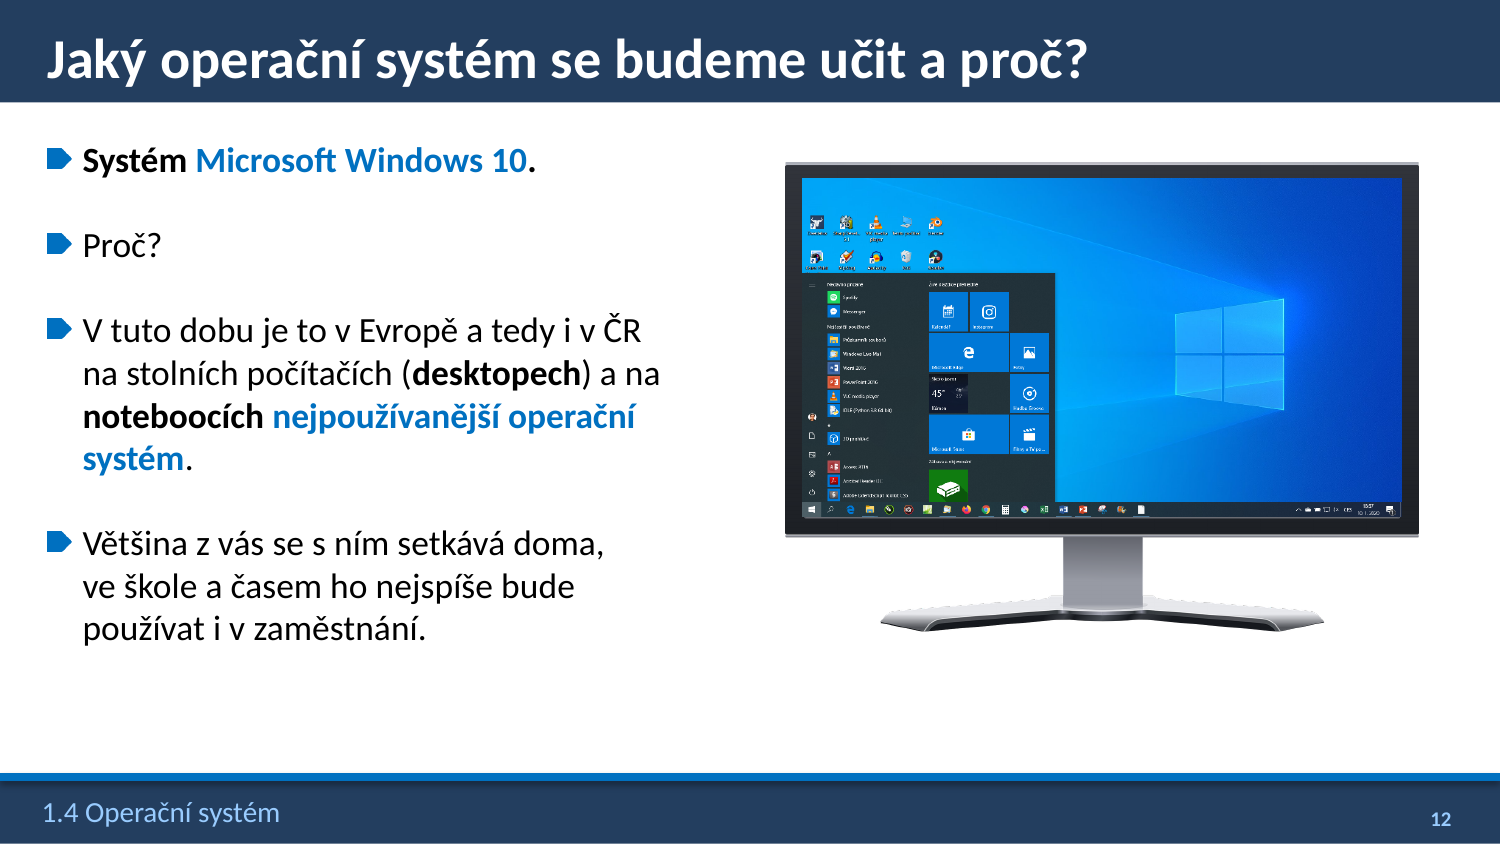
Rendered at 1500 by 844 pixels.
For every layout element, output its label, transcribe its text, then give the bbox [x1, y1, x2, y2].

slide_number 12 [1345, 796, 1467, 831]
picture [47, 531, 72, 552]
picture [47, 233, 72, 254]
picture [47, 148, 72, 169]
picture [47, 318, 72, 339]
picture [785, 162, 1419, 632]
list Systém Microsoft Windows 10. Proč? V tuto dobu je to v Evropě a tedy i v ČR na stolních počítačích (desktopech) a na noteboocích nejpoužívanější operační systém. Většina z vás se s ním setkává doma, ve škole a časem ho nejspíše bude používat i v zaměstnání. [38, 122, 750, 754]
title Jaký operační systém se budeme učit a proč? [32, 9, 1467, 103]
